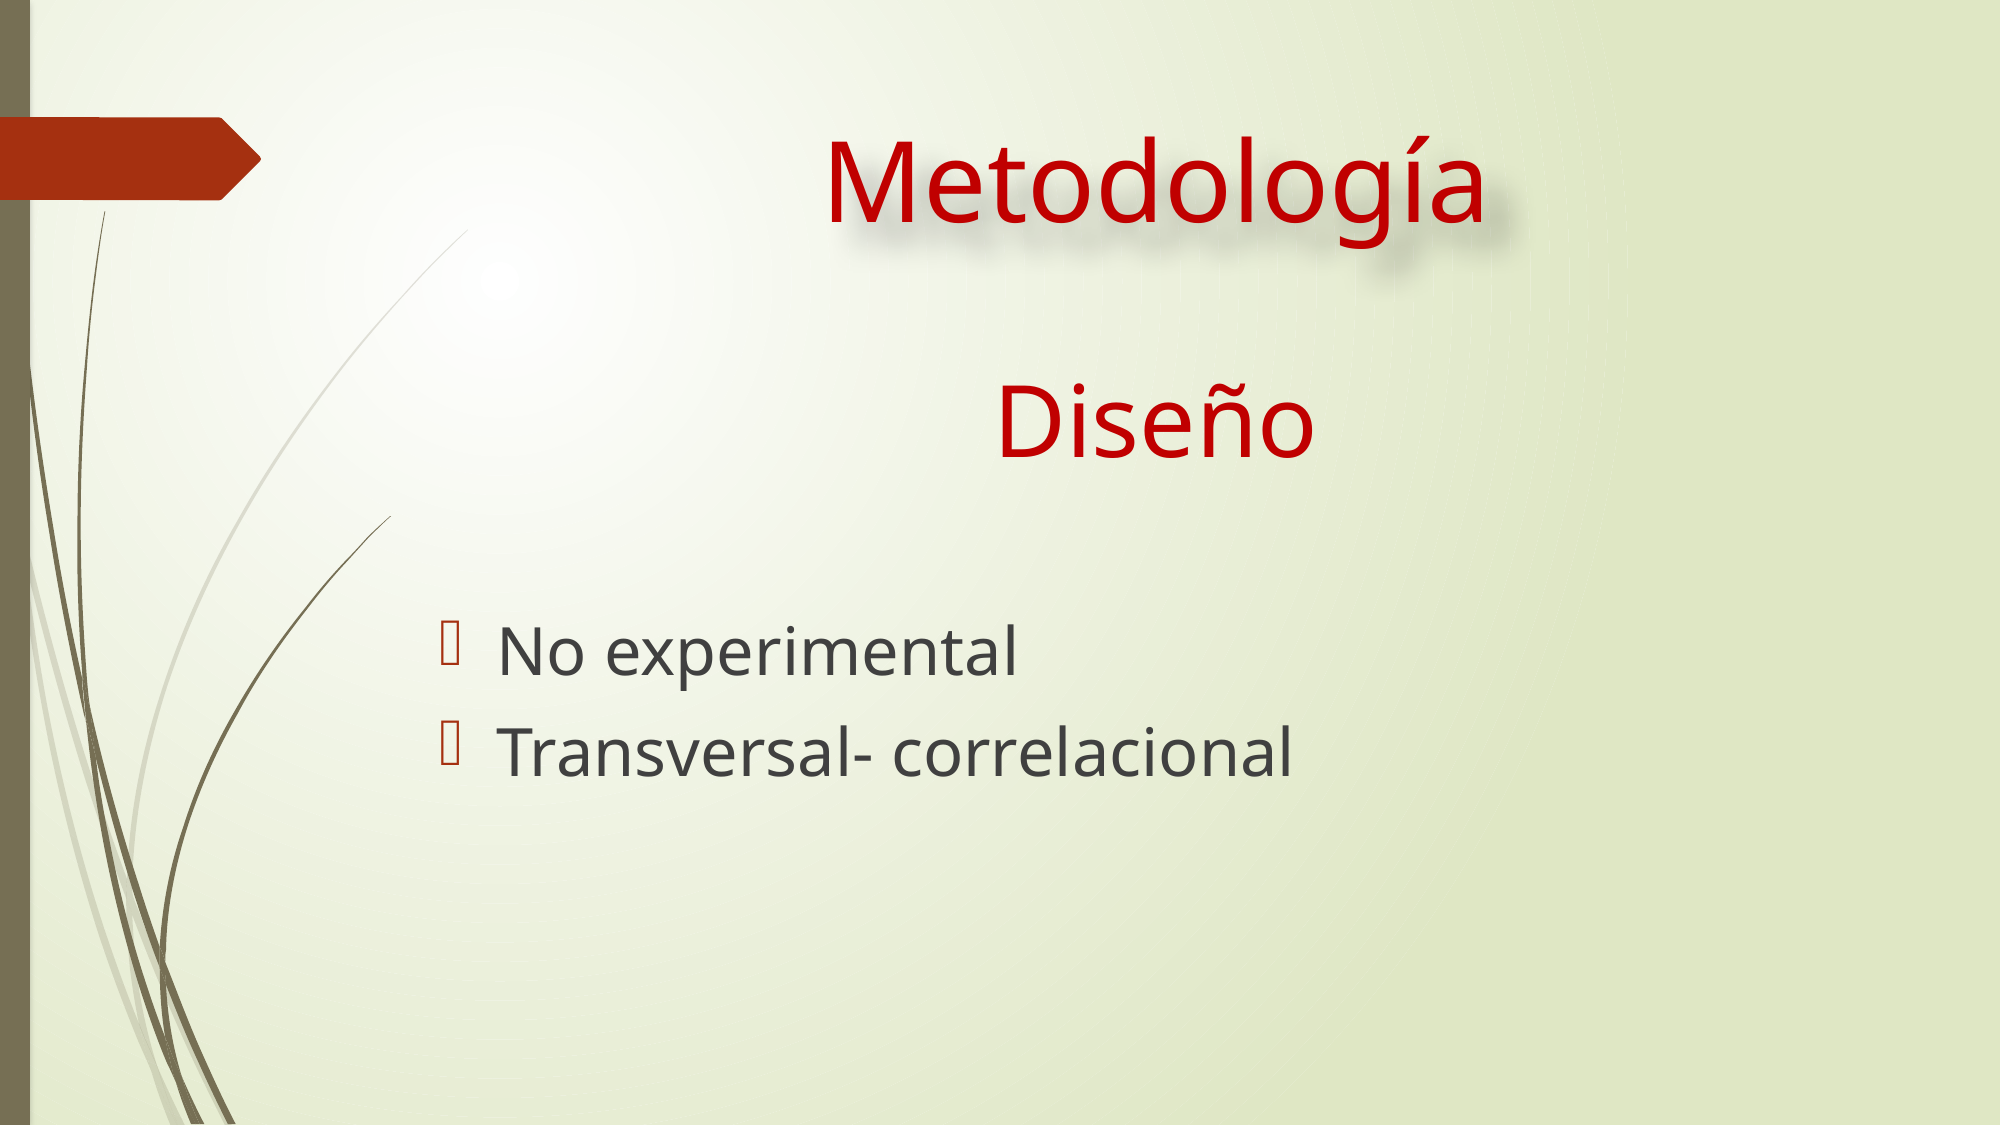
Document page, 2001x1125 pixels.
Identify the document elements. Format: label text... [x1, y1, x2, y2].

title Metodología [425, 102, 1888, 313]
list Diseño No experimental Transversal- correlacional [424, 350, 1888, 970]
